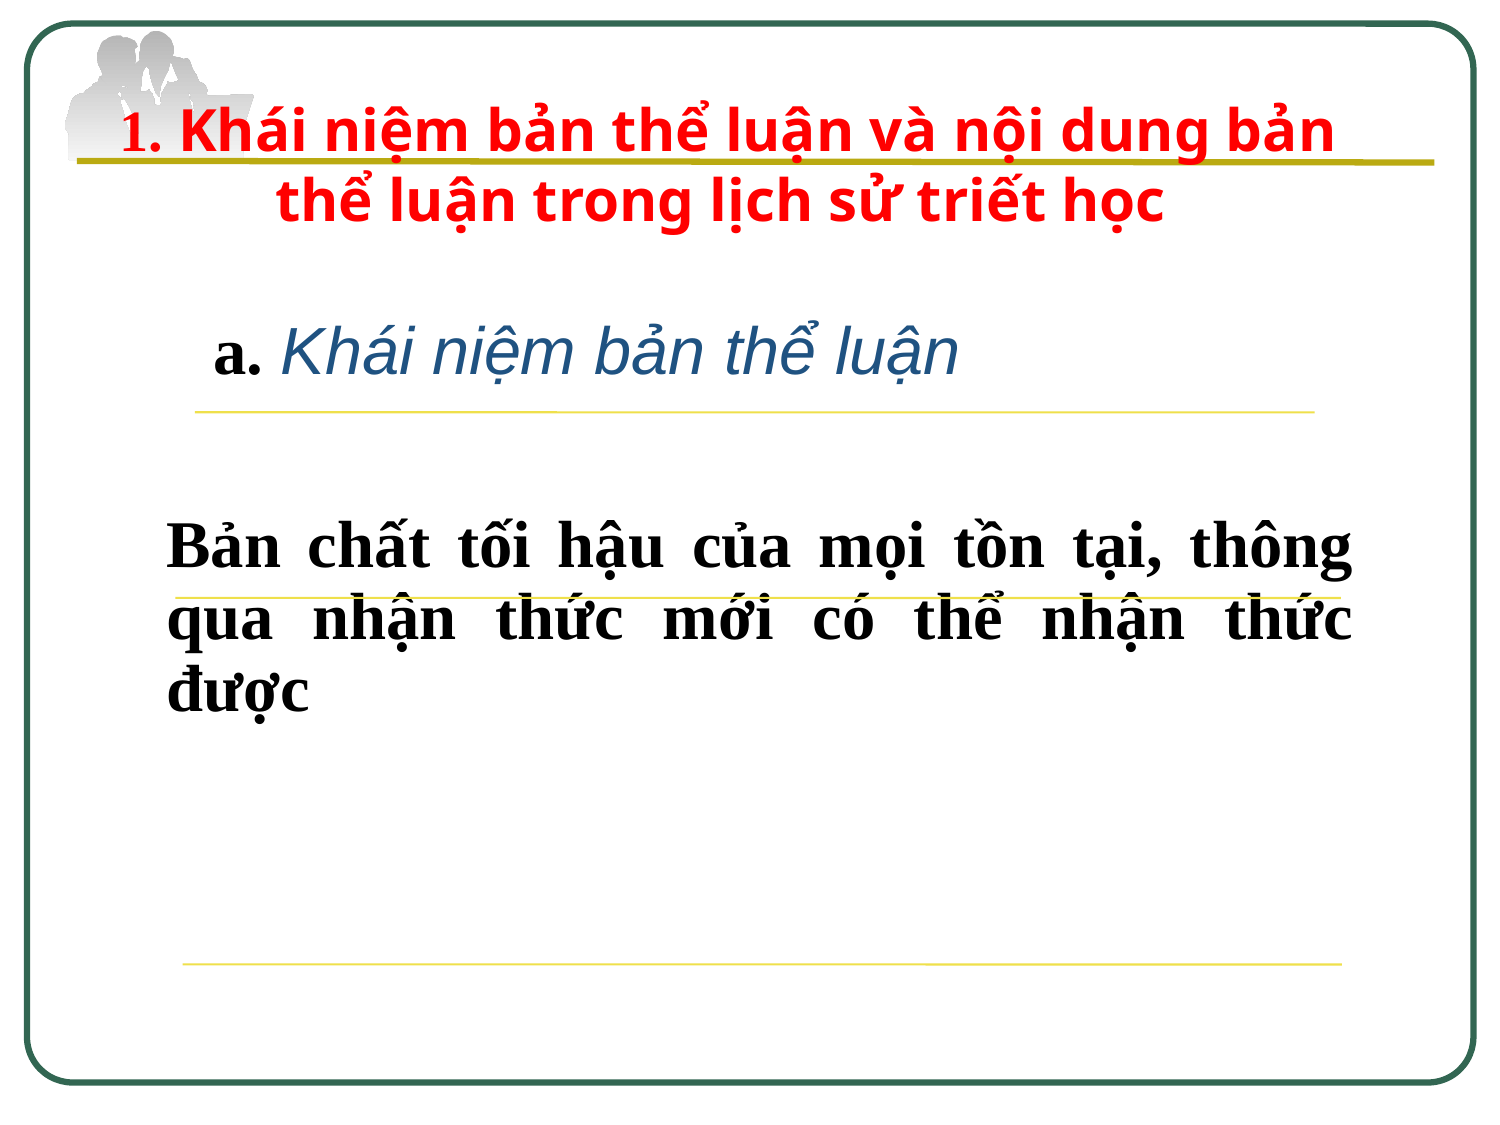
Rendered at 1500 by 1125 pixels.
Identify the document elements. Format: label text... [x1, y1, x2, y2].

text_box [147, 491, 1374, 687]
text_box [194, 297, 1374, 491]
title 1. Khái niệm bản thể luận và nội dung bản thể luận trong lịch sử triết học [53, 116, 1404, 210]
